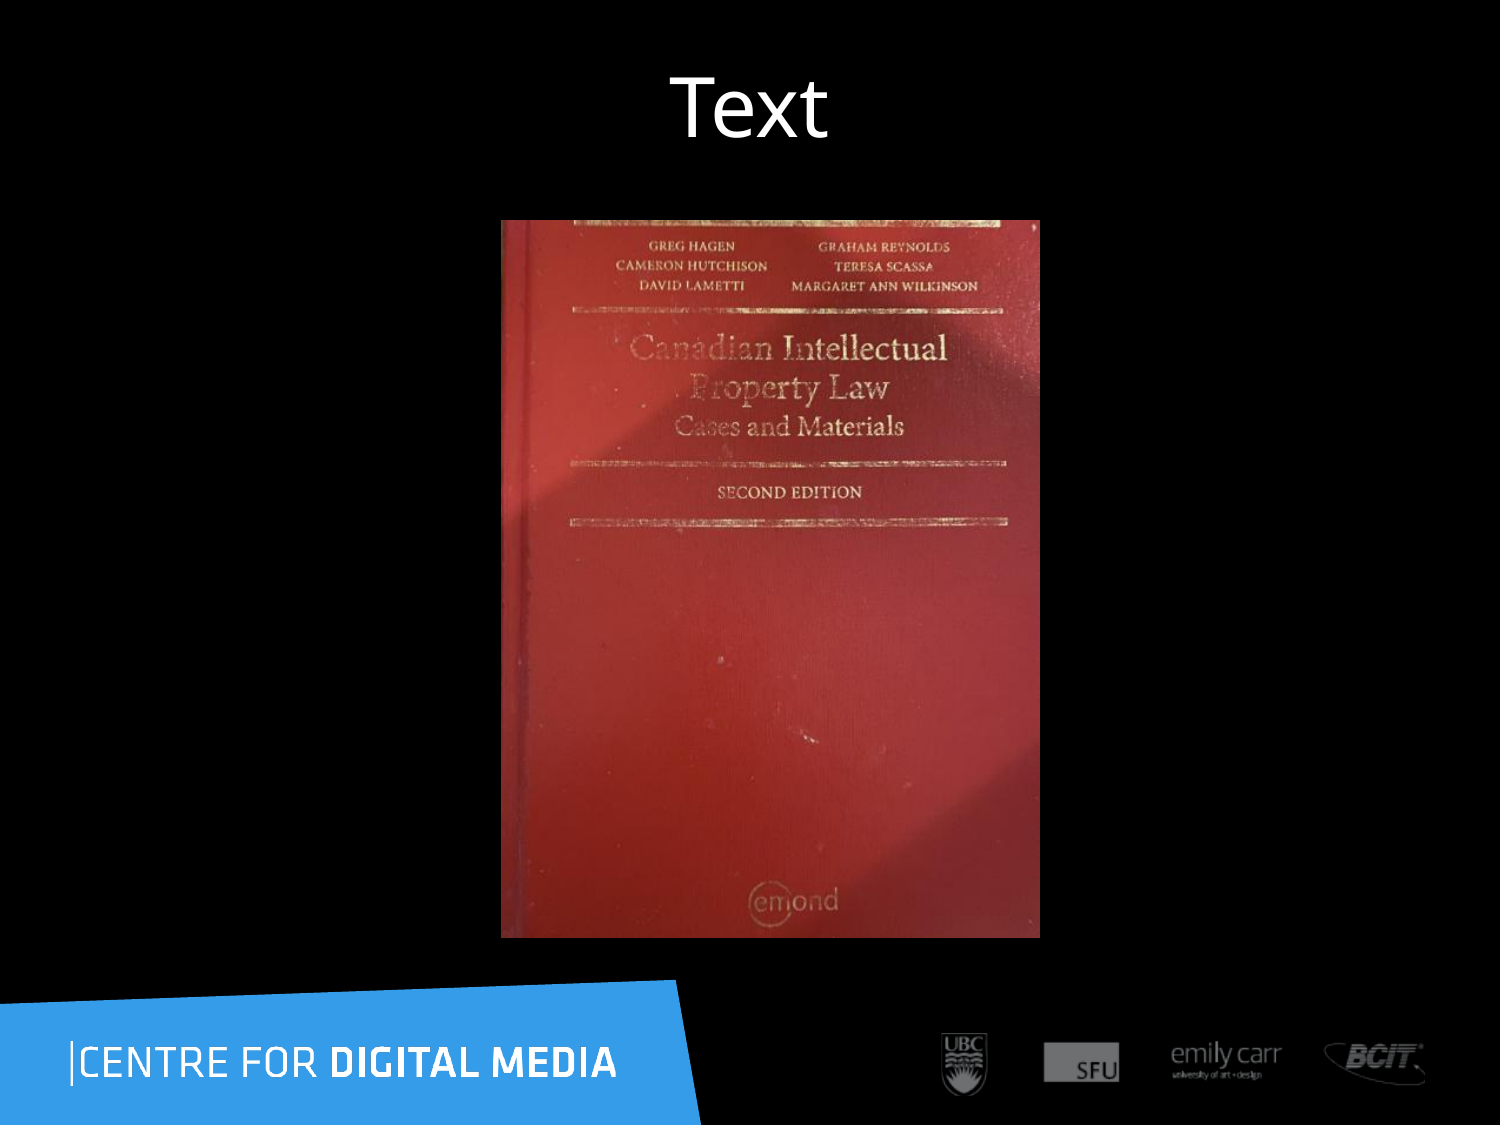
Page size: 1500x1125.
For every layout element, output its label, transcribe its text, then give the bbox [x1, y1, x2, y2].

picture [501, 219, 1040, 938]
title Text [75, 20, 1425, 188]
